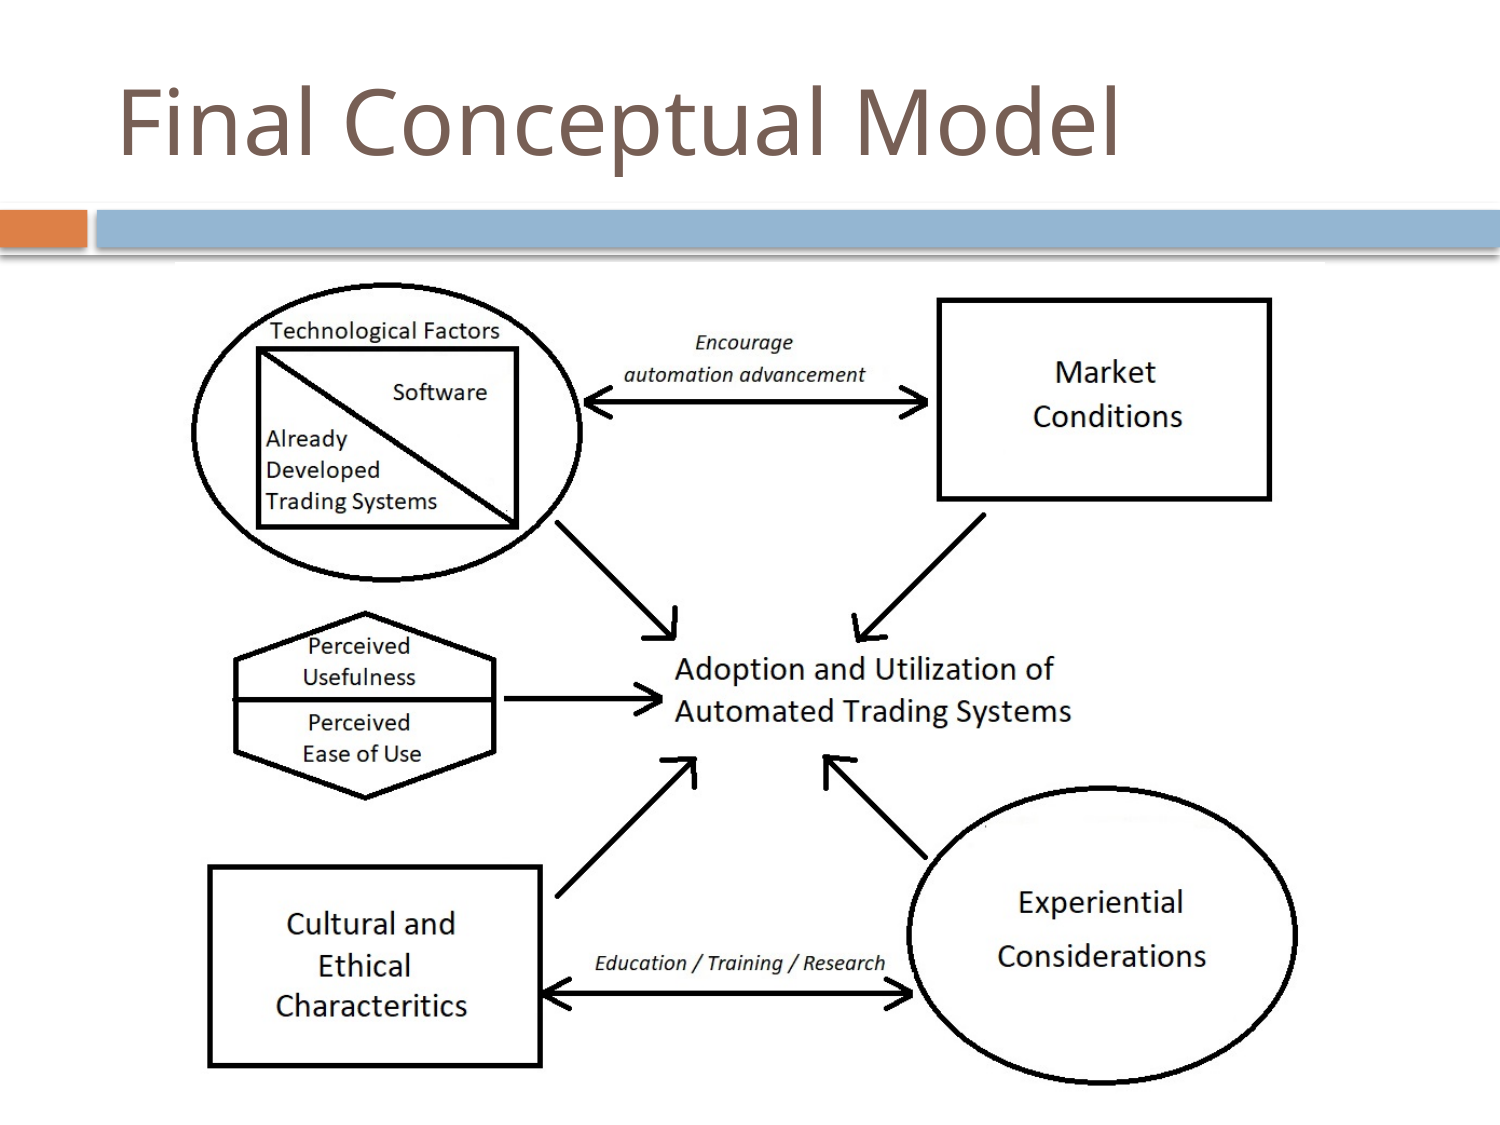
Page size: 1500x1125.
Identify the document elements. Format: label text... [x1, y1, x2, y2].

title Final Conceptual Model [100, 37, 1439, 201]
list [175, 262, 1325, 1104]
